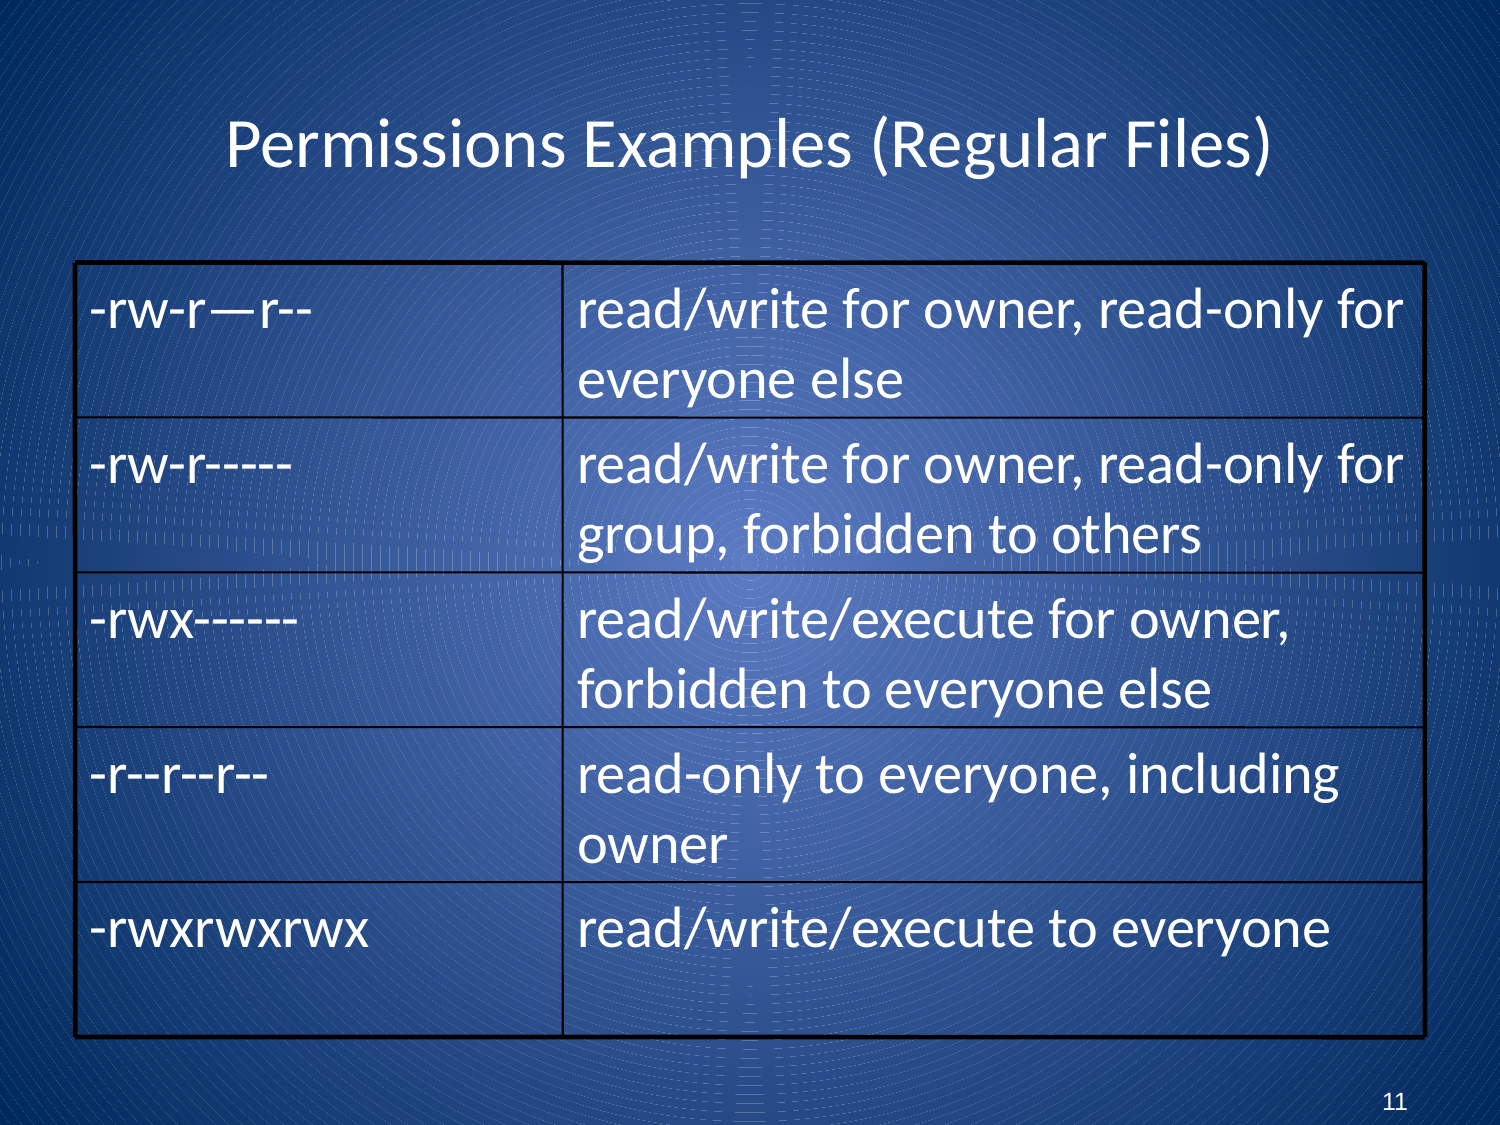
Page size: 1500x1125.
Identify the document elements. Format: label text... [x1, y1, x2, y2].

slide_number 11 [1074, 1062, 1424, 1125]
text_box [74, 262, 1425, 1038]
title Permissions Examples (Regular Files) [74, 37, 1426, 241]
